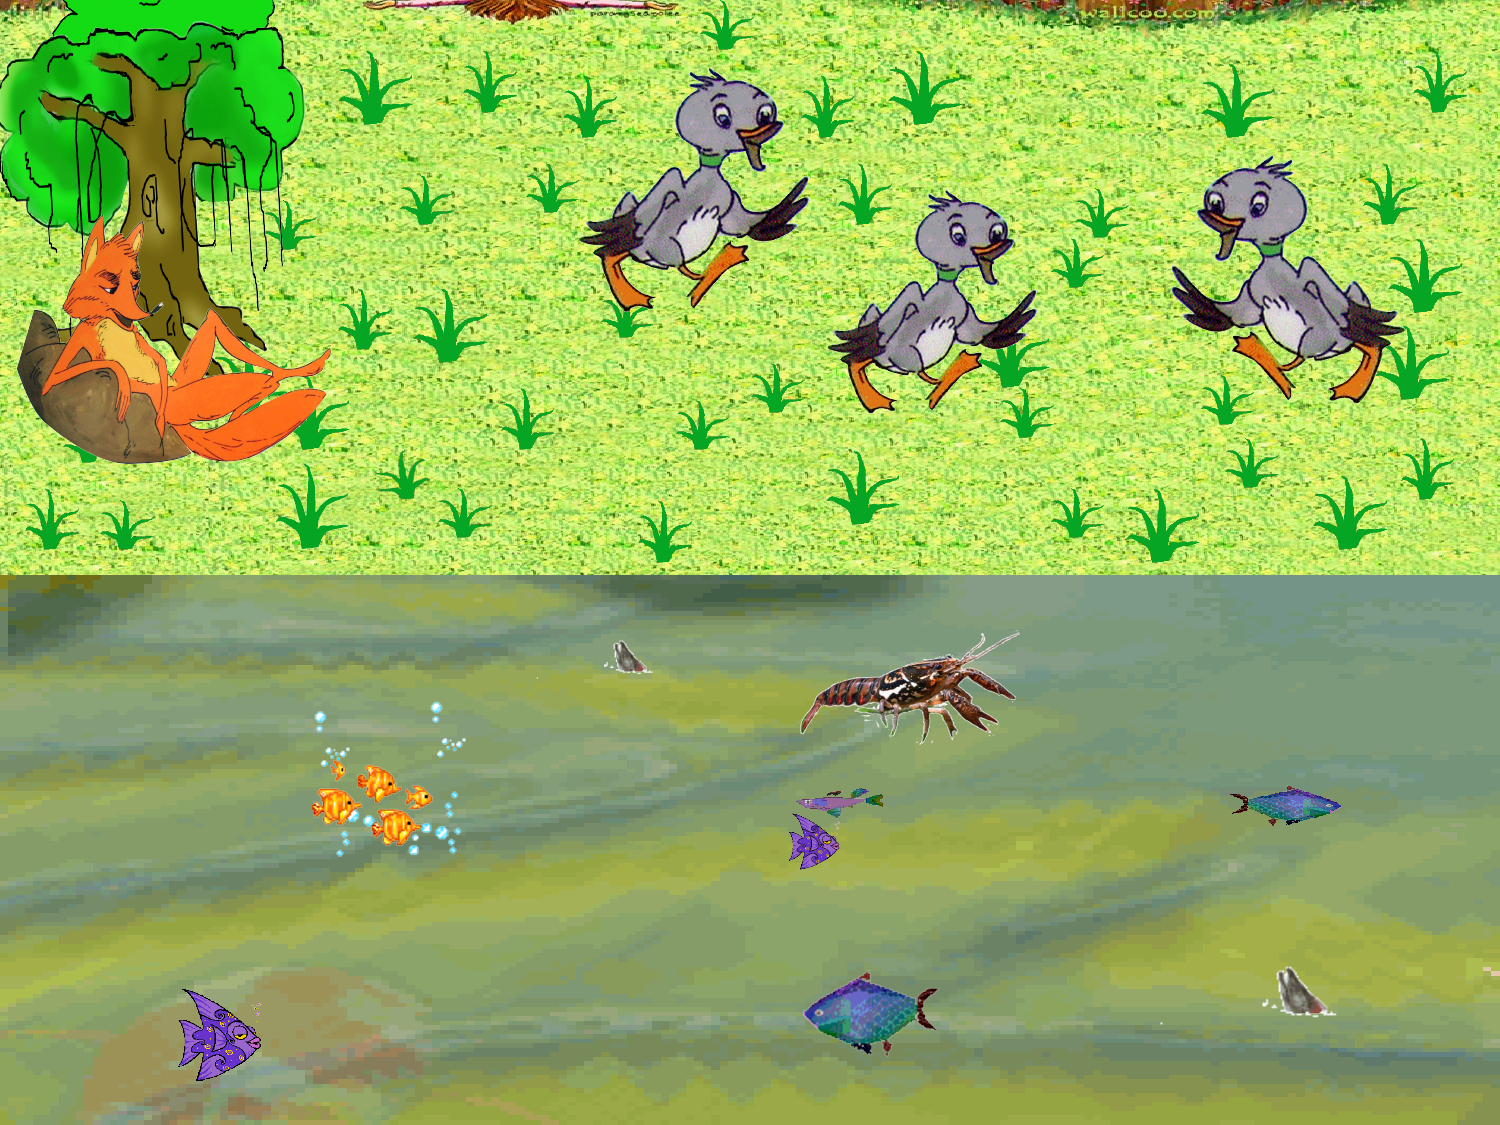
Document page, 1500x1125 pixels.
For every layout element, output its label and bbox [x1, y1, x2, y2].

text_box [0, 0, 326, 405]
picture [0, 0, 1500, 1125]
